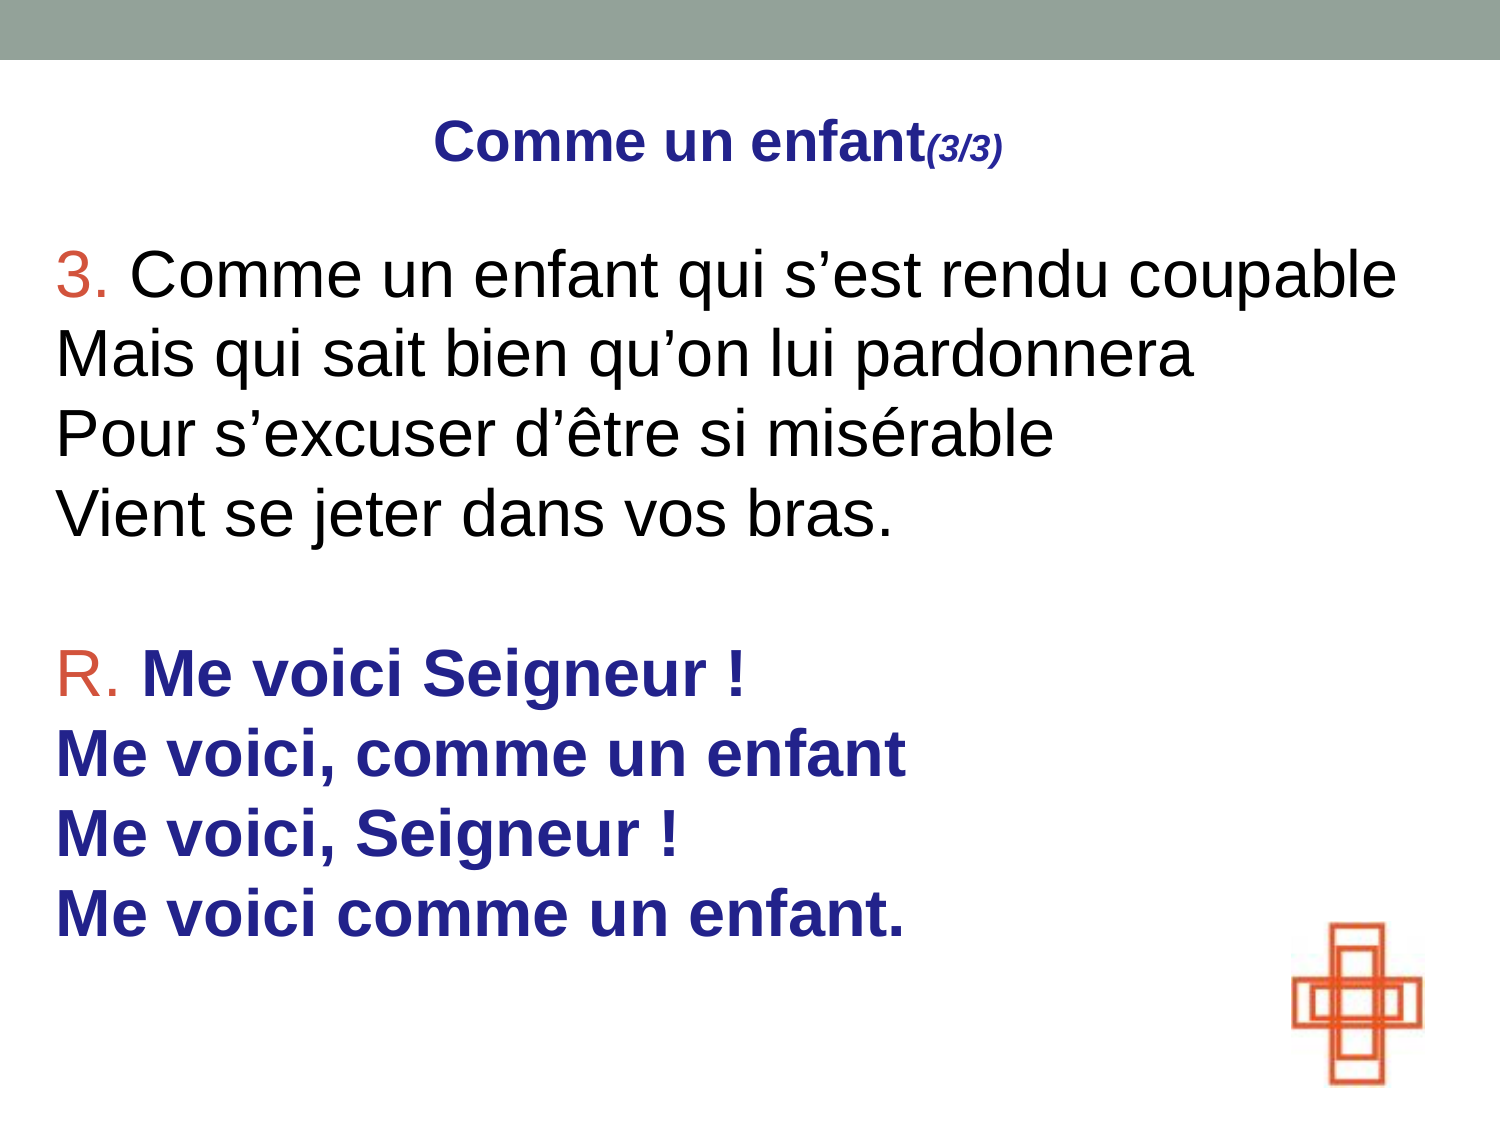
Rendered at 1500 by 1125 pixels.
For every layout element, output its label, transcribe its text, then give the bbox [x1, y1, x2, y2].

picture [1291, 920, 1426, 1088]
text_box Comme un enfant(3/3) [419, 95, 1500, 223]
text_box 3. Comme un enfant qui s’est rendu coupable Mais qui sait bien qu’on lui pardonnera Pour s’excuser d’être si misérable Vient se jeter dans vos bras. R. Me voici Seigneur ! Me voici, comme un enfant Me voici, Seigneur ! Me voici comme un enfant. [41, 222, 1500, 894]
